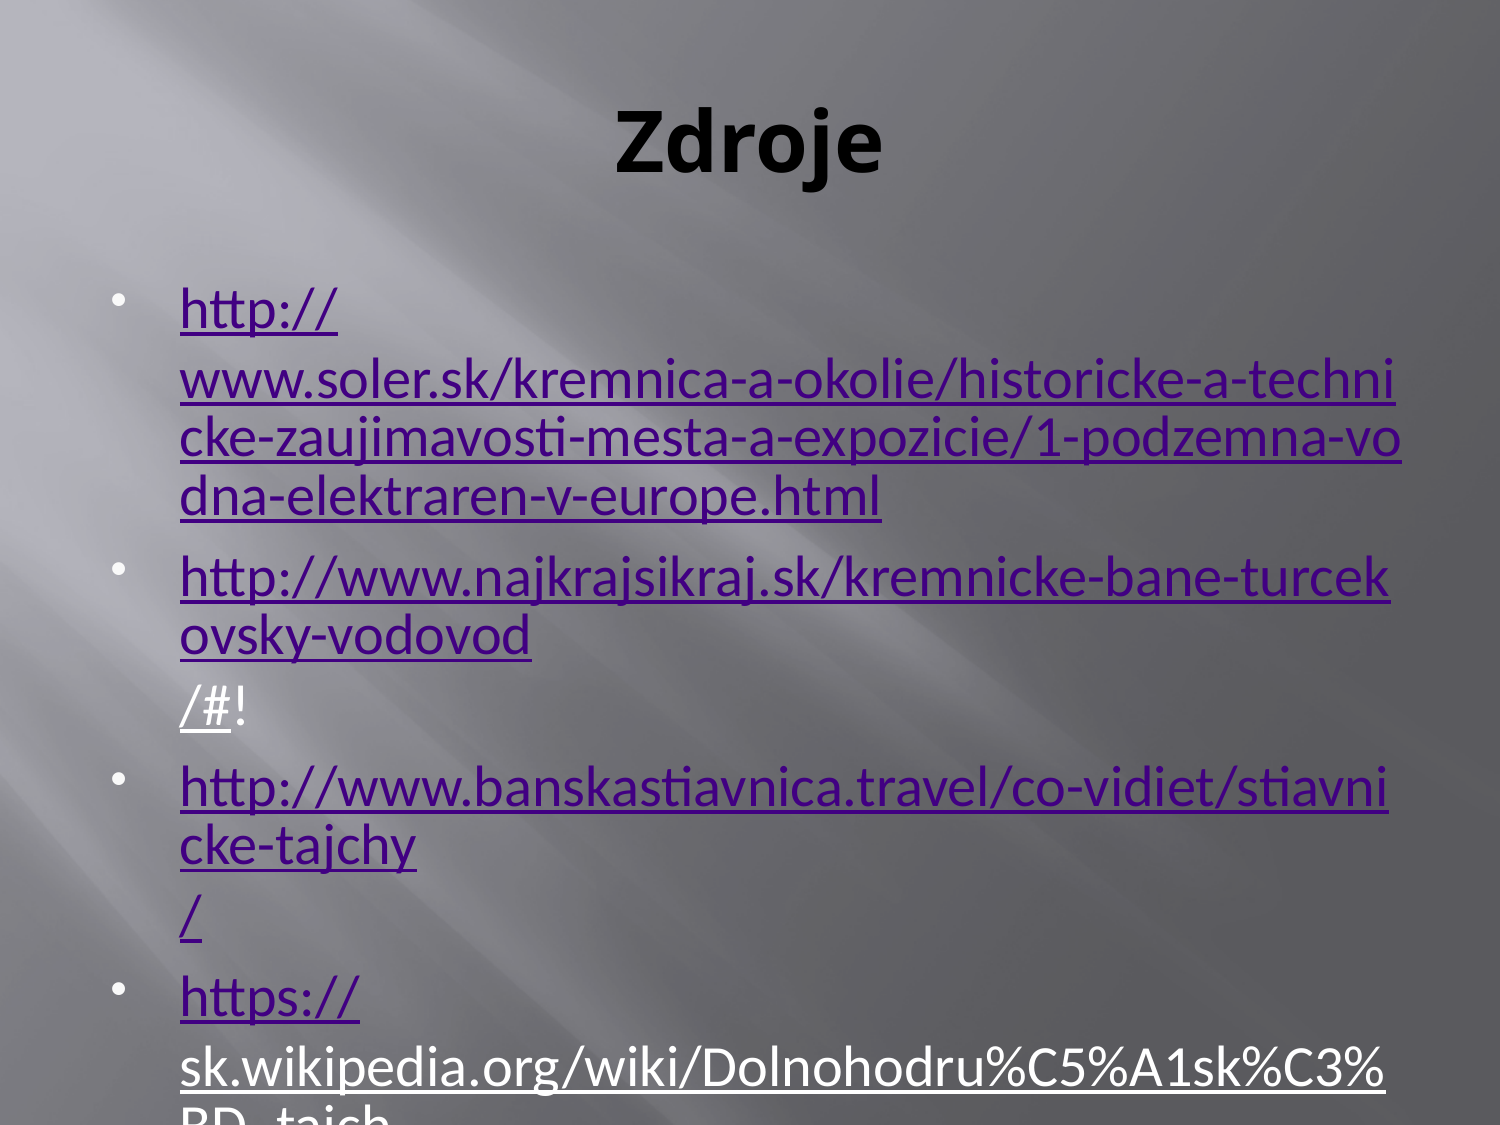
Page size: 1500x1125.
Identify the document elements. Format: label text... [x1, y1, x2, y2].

title Zdroje [75, 45, 1425, 233]
list http://www.soler.sk/kremnica-a-okolie/historicke-a-technicke-zaujimavosti-mesta-a-expozicie/1-podzemna-vodna-elektraren-v-europe.html http://www.najkrajsikraj.sk/kremnicke-bane-turcekovsky-vodovod/#! http://www.banskastiavnica.travel/co-vidiet/stiavnicke-tajchy/ https://sk.wikipedia.org/wiki/Dolnohodru%C5%A1sk%C3%BD_tajch [75, 262, 1425, 1035]
